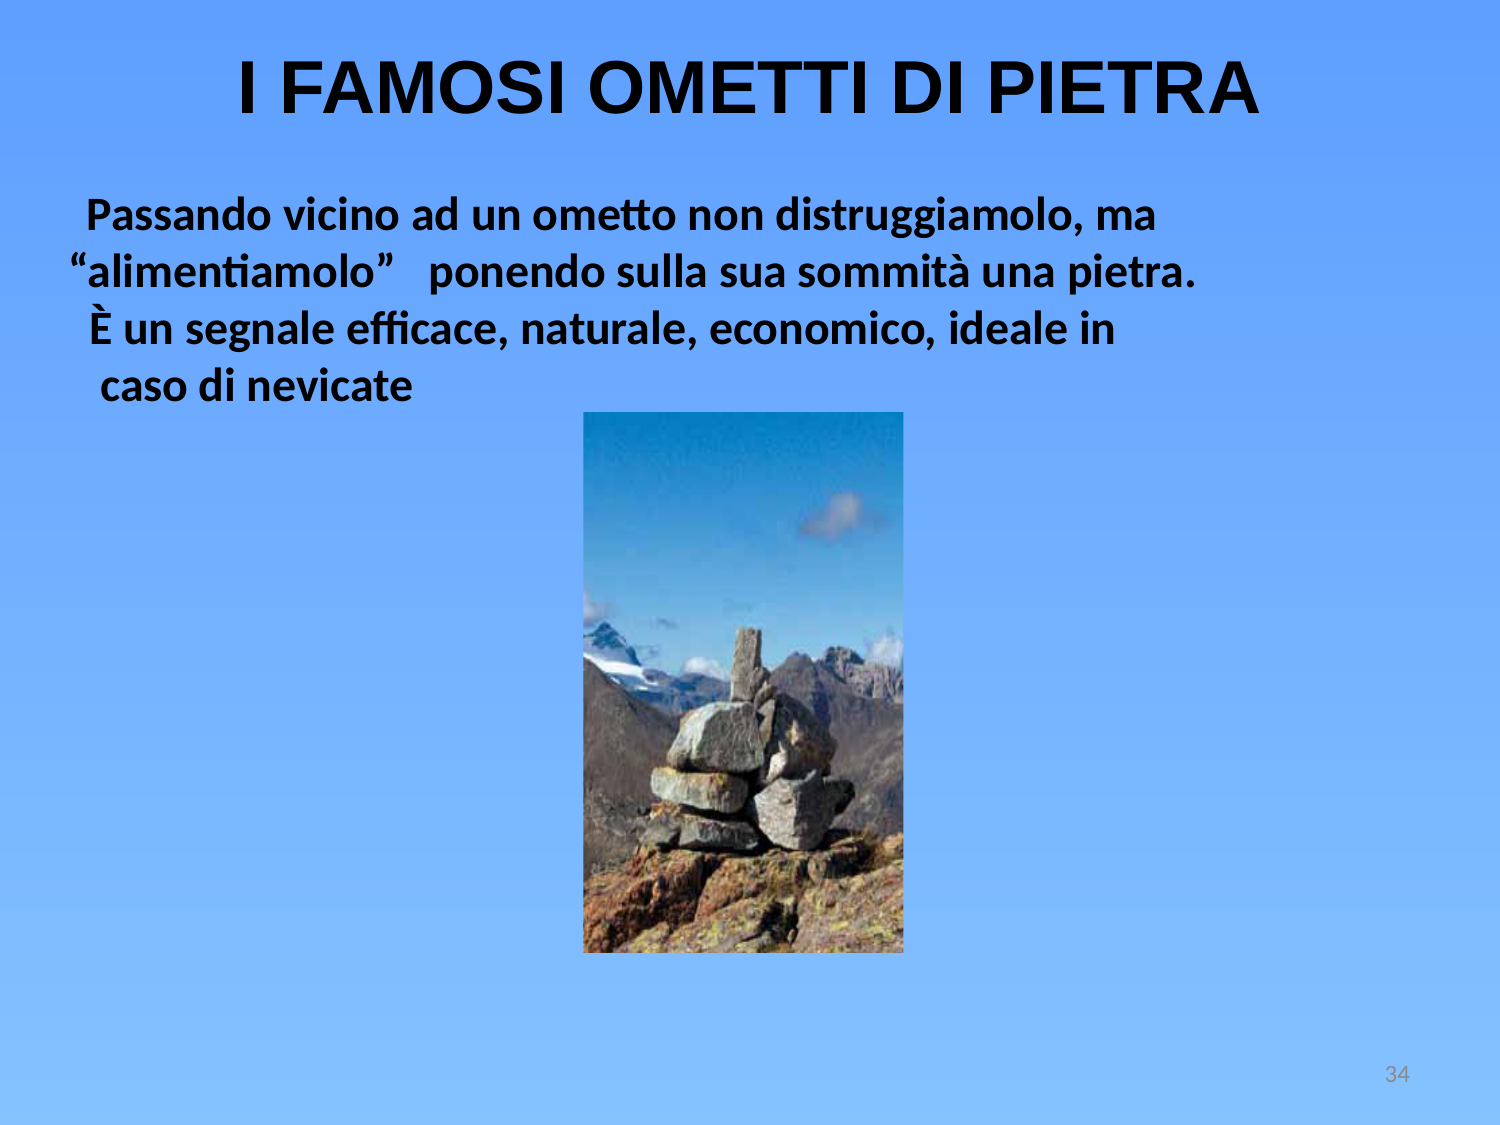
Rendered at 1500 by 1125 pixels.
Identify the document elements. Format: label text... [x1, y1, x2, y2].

text_box I FAMOSI OMETTI DI PIETRA [64, 30, 1436, 136]
title Passando vicino ad un ometto non distruggiamolo, ma “alimentiamolo” ponendo sulla sua sommità una pietra. È un segnale efficace, naturale, economico, ideale in caso di nevicate [53, 172, 1436, 421]
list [583, 412, 904, 953]
slide_number 34 [1074, 1042, 1425, 1103]
